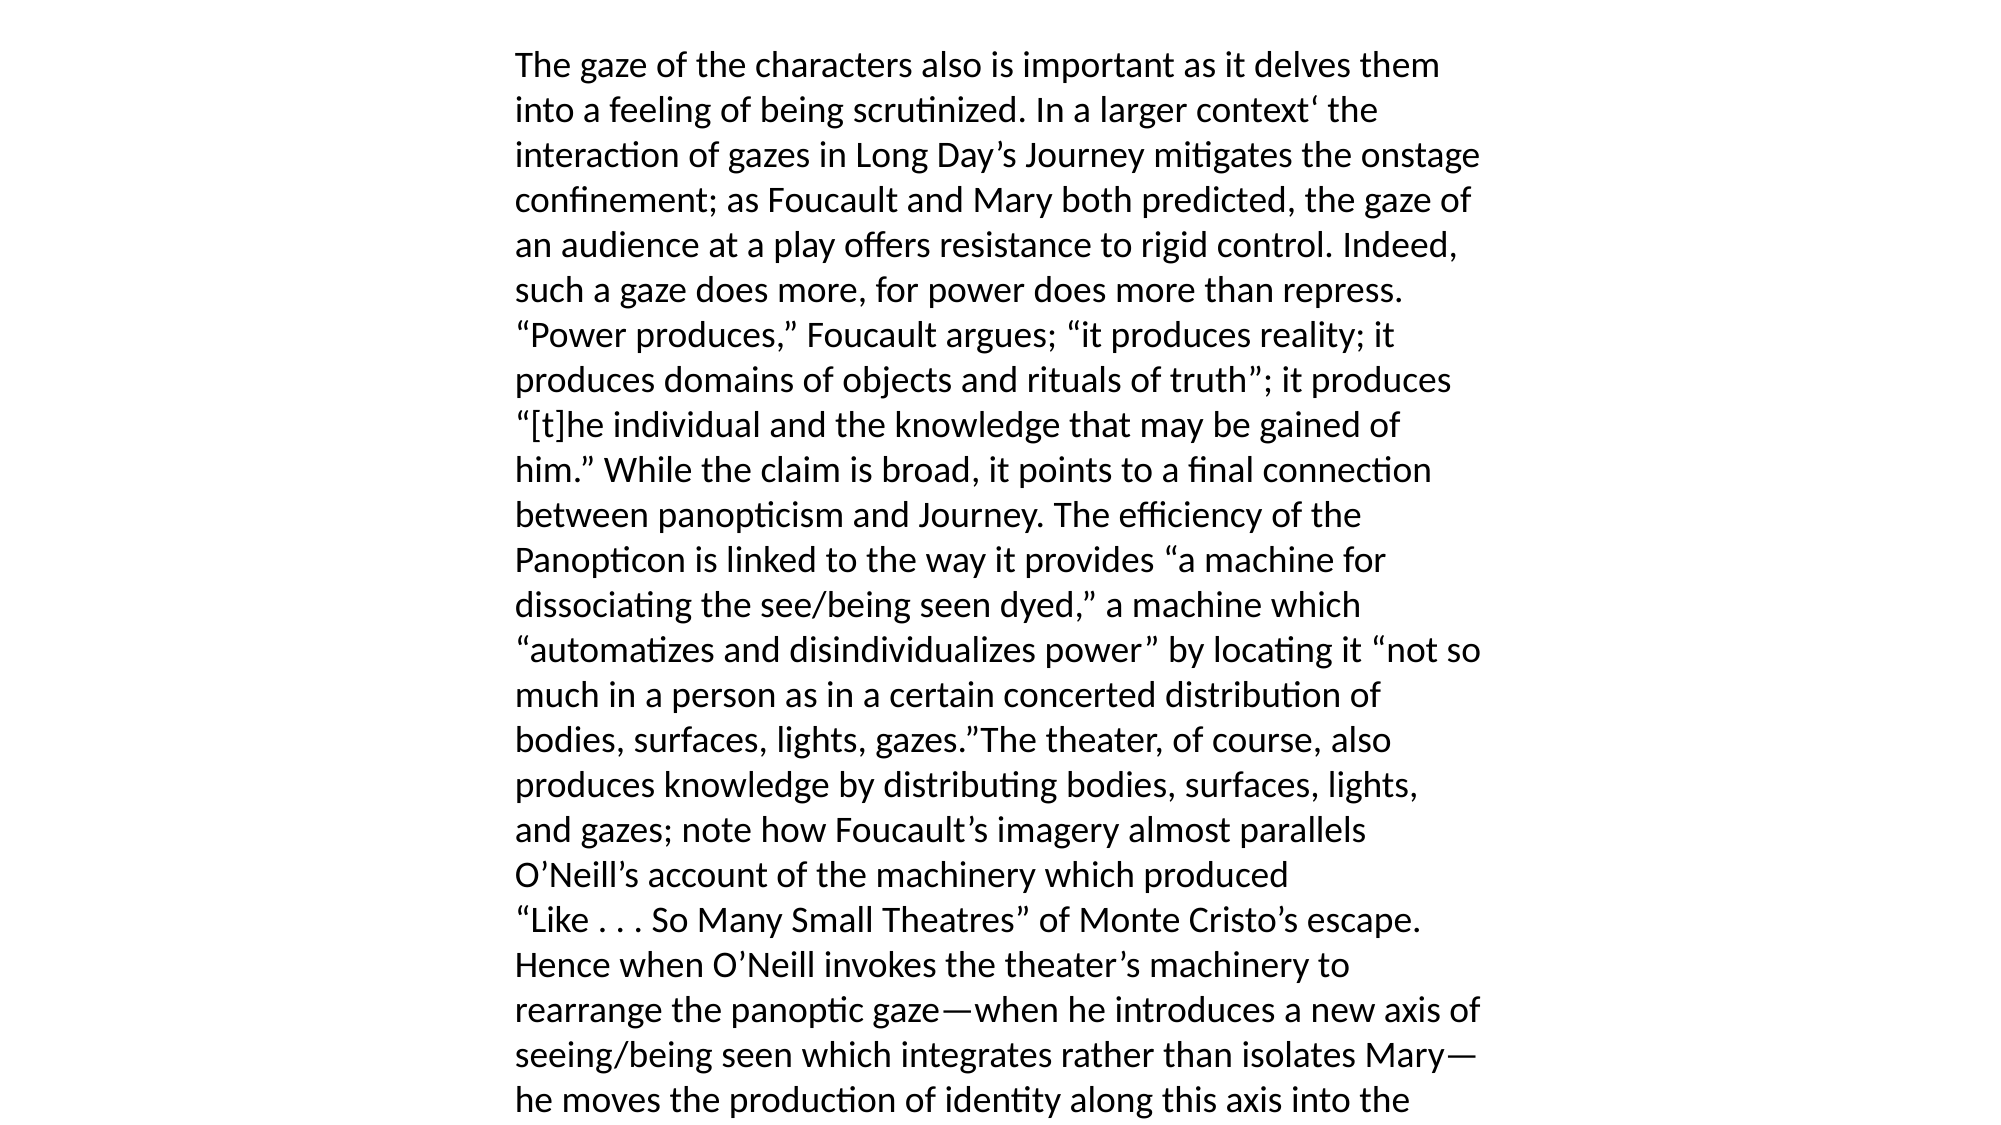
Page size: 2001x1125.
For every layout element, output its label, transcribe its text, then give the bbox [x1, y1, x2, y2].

text_box The gaze of the characters also is important as it delves them into a feeling of being scrutinized. In a larger context‘ the interaction of gazes in Long Day’s Journey mitigates the onstage confinement; as Foucault and Mary both predicted, the gaze of an audience at a play offers resistance to rigid control. Indeed, such a gaze does more, for power does more than repress. “Power produces,” Foucault argues; “it produces reality; it produces domains of objects and rituals of truth”; it produces “[t]he individual and the knowledge that may be gained of him.” While the claim is broad, it points to a final connection between panopticism and Journey. The efficiency of the Panopticon is linked to the way it provides “a machine for dissociating the see/being seen dyed,” a machine which “automatizes and disindividualizes power” by locating it “not so much in a person as in a certain concerted distribution of bodies, surfaces, lights, gazes.”The theater, of course, also produces knowledge by distributing bodies, surfaces, lights, and gazes; note how Foucault’s imagery almost parallels O’Neill’s account of the machinery which produced “Like . . . So Many Small Theatres” of Monte Cristo’s escape. Hence when O’Neill invokes the theater’s machinery to rearrange the panoptic gaze—when he introduces a new axis of seeing/being seen which integrates rather than isolates Mary—he moves the production of identity along this axis into the world of the audience offstage.’ [500, 32, 1500, 1125]
